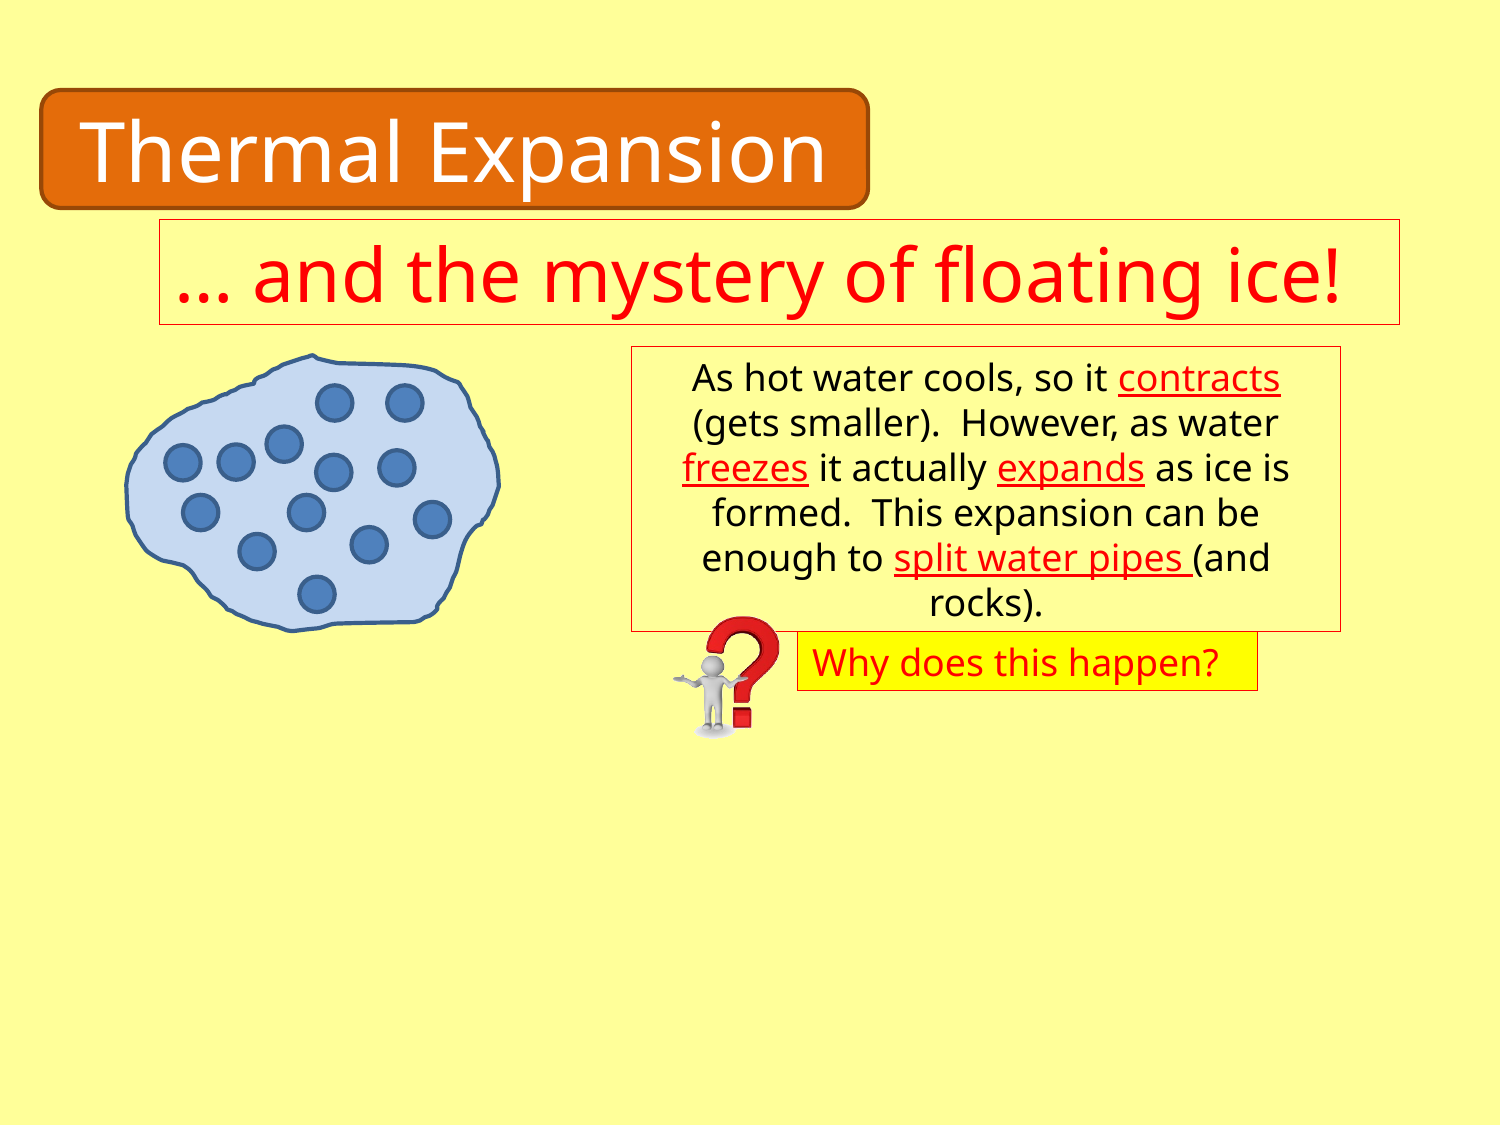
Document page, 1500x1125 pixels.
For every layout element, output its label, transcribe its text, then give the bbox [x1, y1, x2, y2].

text_box [385, 383, 425, 423]
text_box [237, 531, 277, 572]
text_box [297, 574, 337, 615]
text_box [349, 524, 390, 565]
text_box [377, 448, 417, 488]
text_box [313, 452, 354, 493]
text_box [180, 492, 221, 533]
text_box [412, 499, 453, 540]
text_box As hot water cools, so it contracts (gets smaller). However, as water freezes it actually expands as ice is formed. This expansion can be enough to split water pipes (and rocks). [631, 346, 1341, 632]
text_box [286, 492, 327, 533]
text_box … and the mystery of floating ice! [159, 219, 1400, 325]
text_box Thermal Expansion [39, 87, 871, 211]
text_box Why does this happen? [814, 631, 1258, 691]
text_box [264, 424, 304, 464]
text_box [314, 383, 355, 423]
picture [643, 611, 810, 740]
text_box [163, 442, 203, 483]
text_box [124, 353, 501, 634]
text_box [216, 442, 256, 482]
